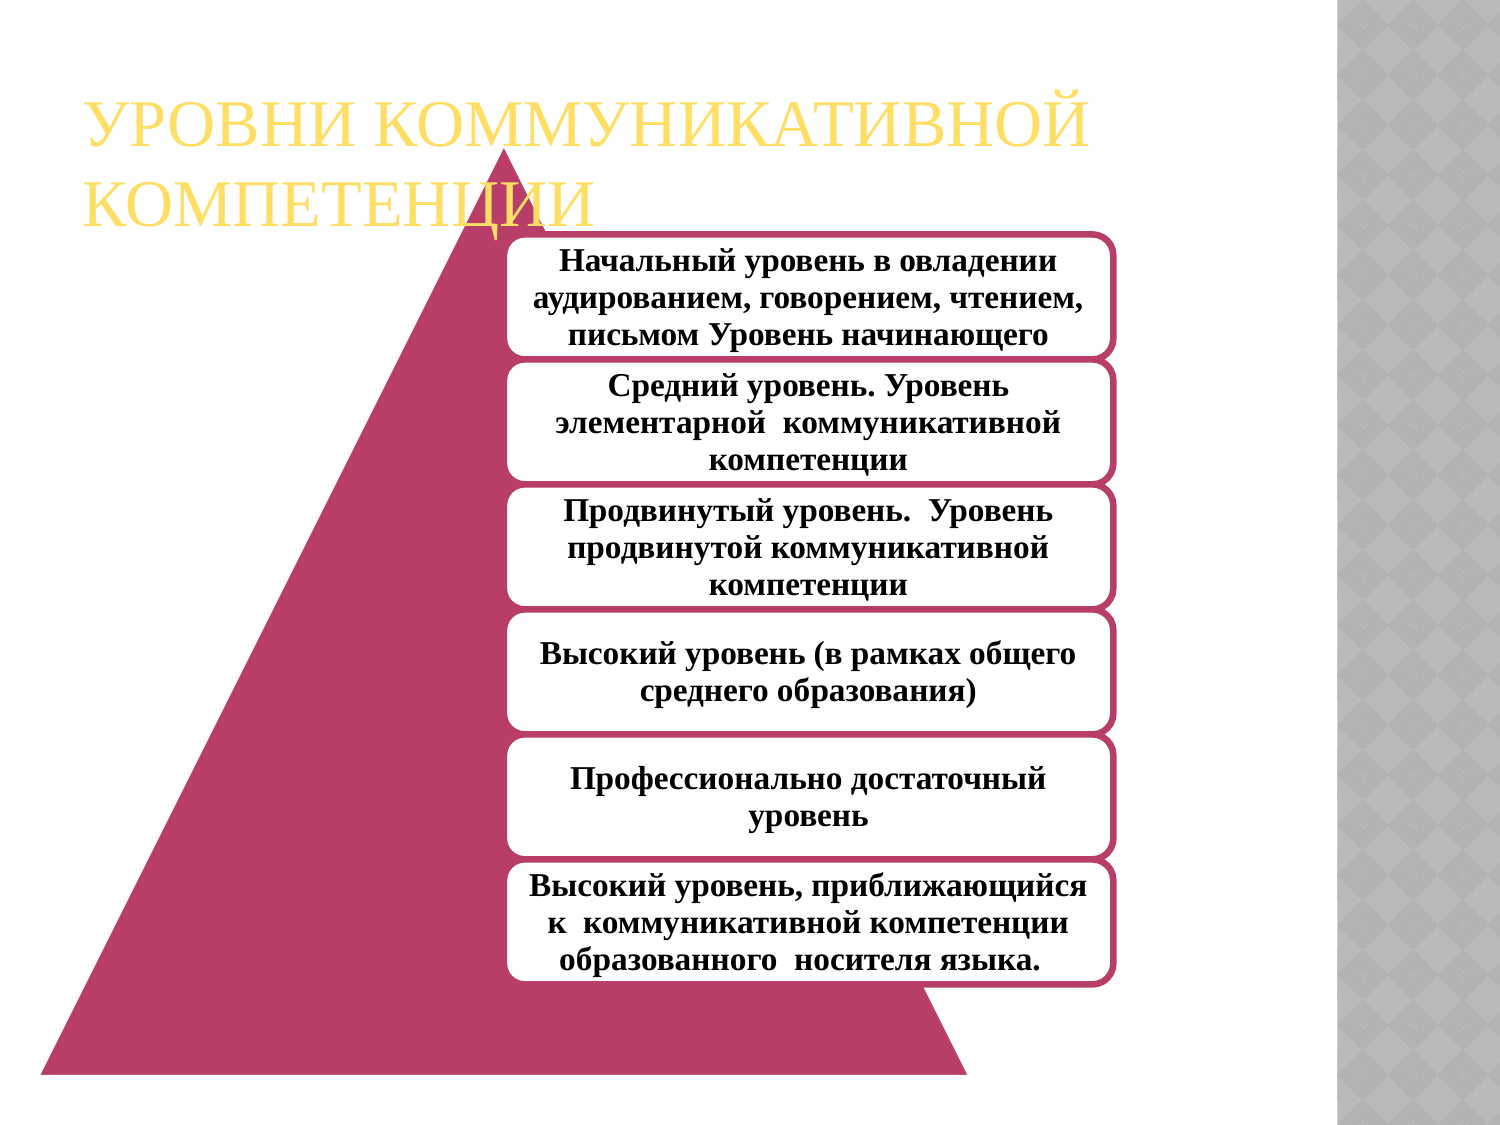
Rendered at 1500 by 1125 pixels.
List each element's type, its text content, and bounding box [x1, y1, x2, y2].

title Уровни коммуникативной компетенции [75, 52, 1263, 139]
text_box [34, 140, 1407, 1079]
